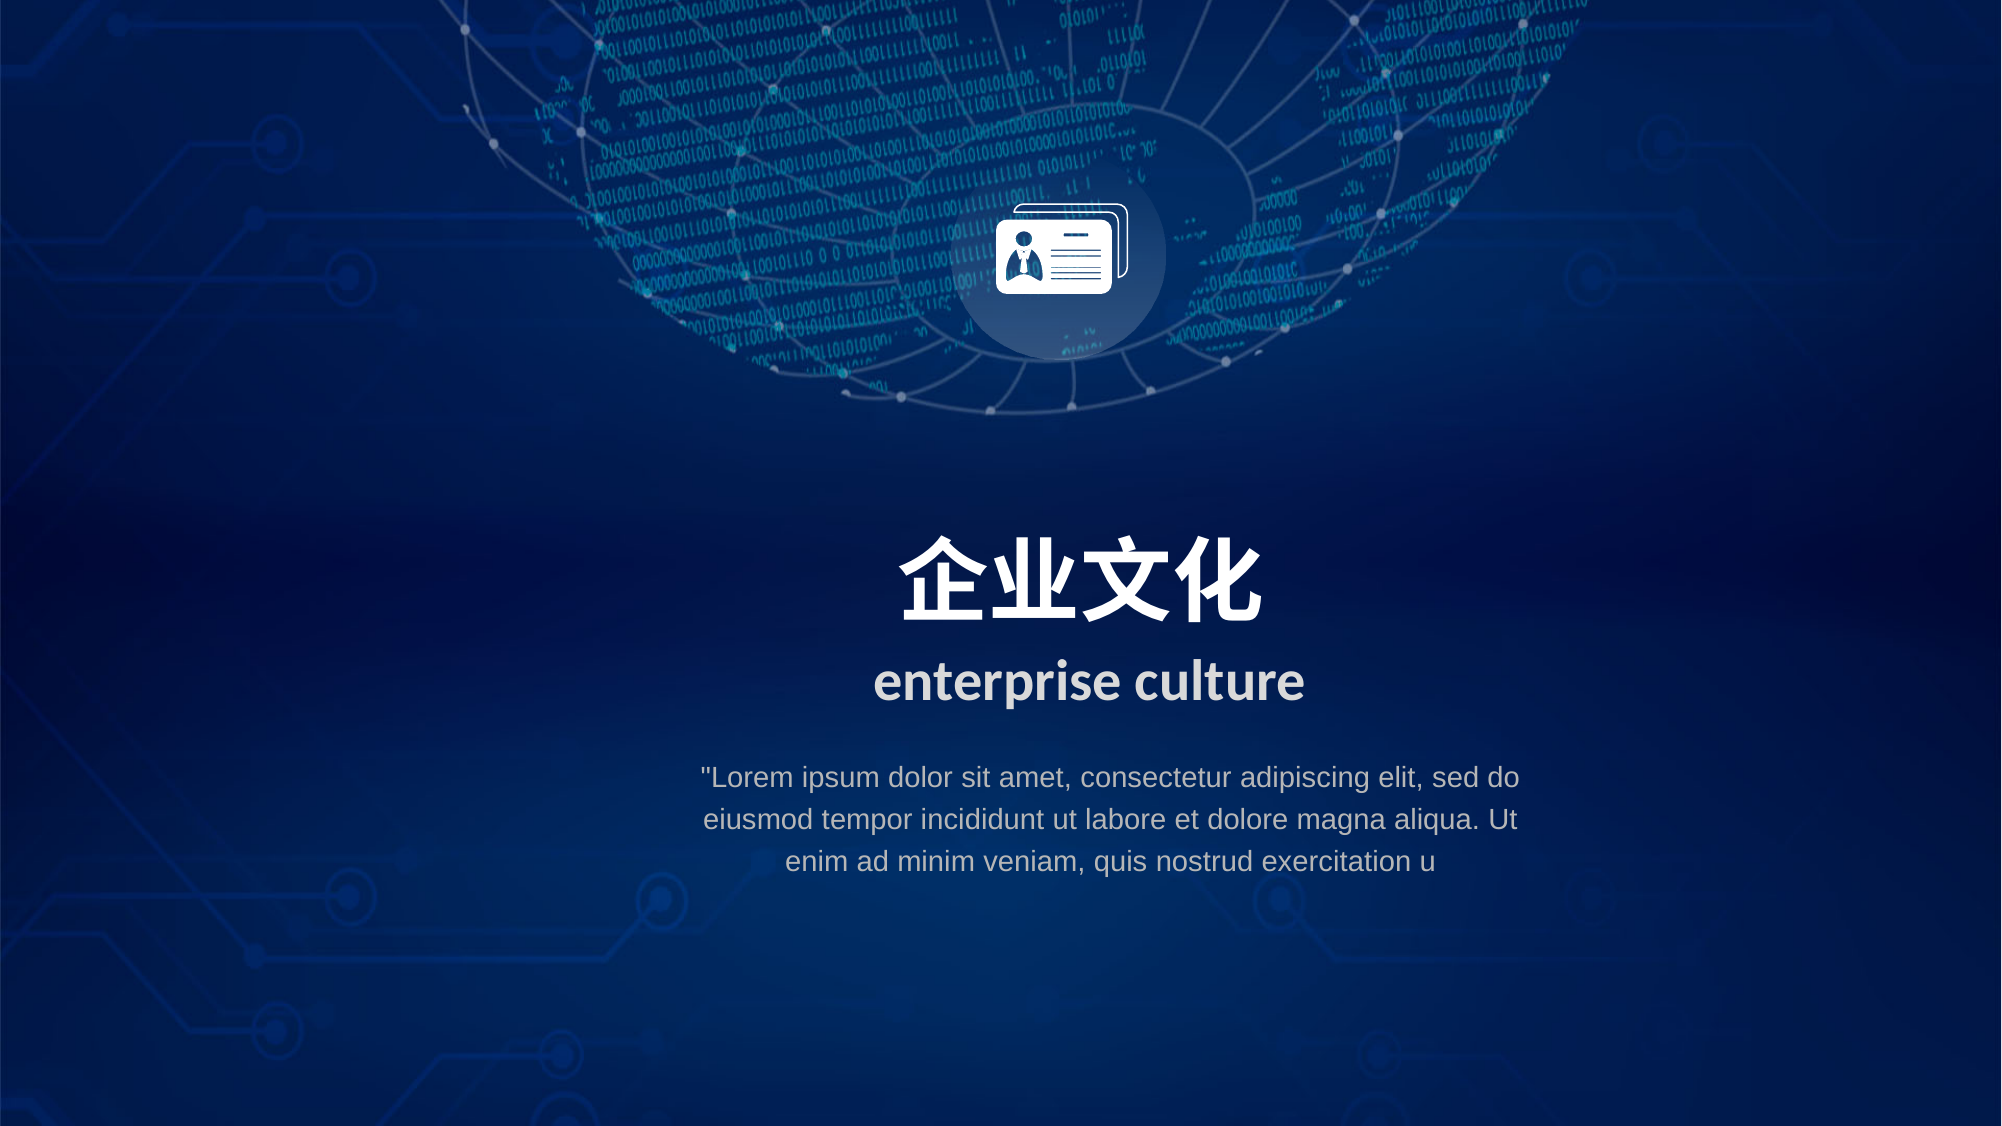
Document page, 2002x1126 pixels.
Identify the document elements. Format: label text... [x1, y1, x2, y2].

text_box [858, 515, 1365, 721]
text_box "Lorem ipsum dolor sit amet, consectetur adipiscing elit, sed do eiusmod tempor incididunt ut labore et dolore magna aliqua. Ut enim ad minim veniam, quis nostrud exercitation u [669, 751, 1553, 878]
picture [0, 0, 2002, 1126]
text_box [950, 149, 1166, 360]
